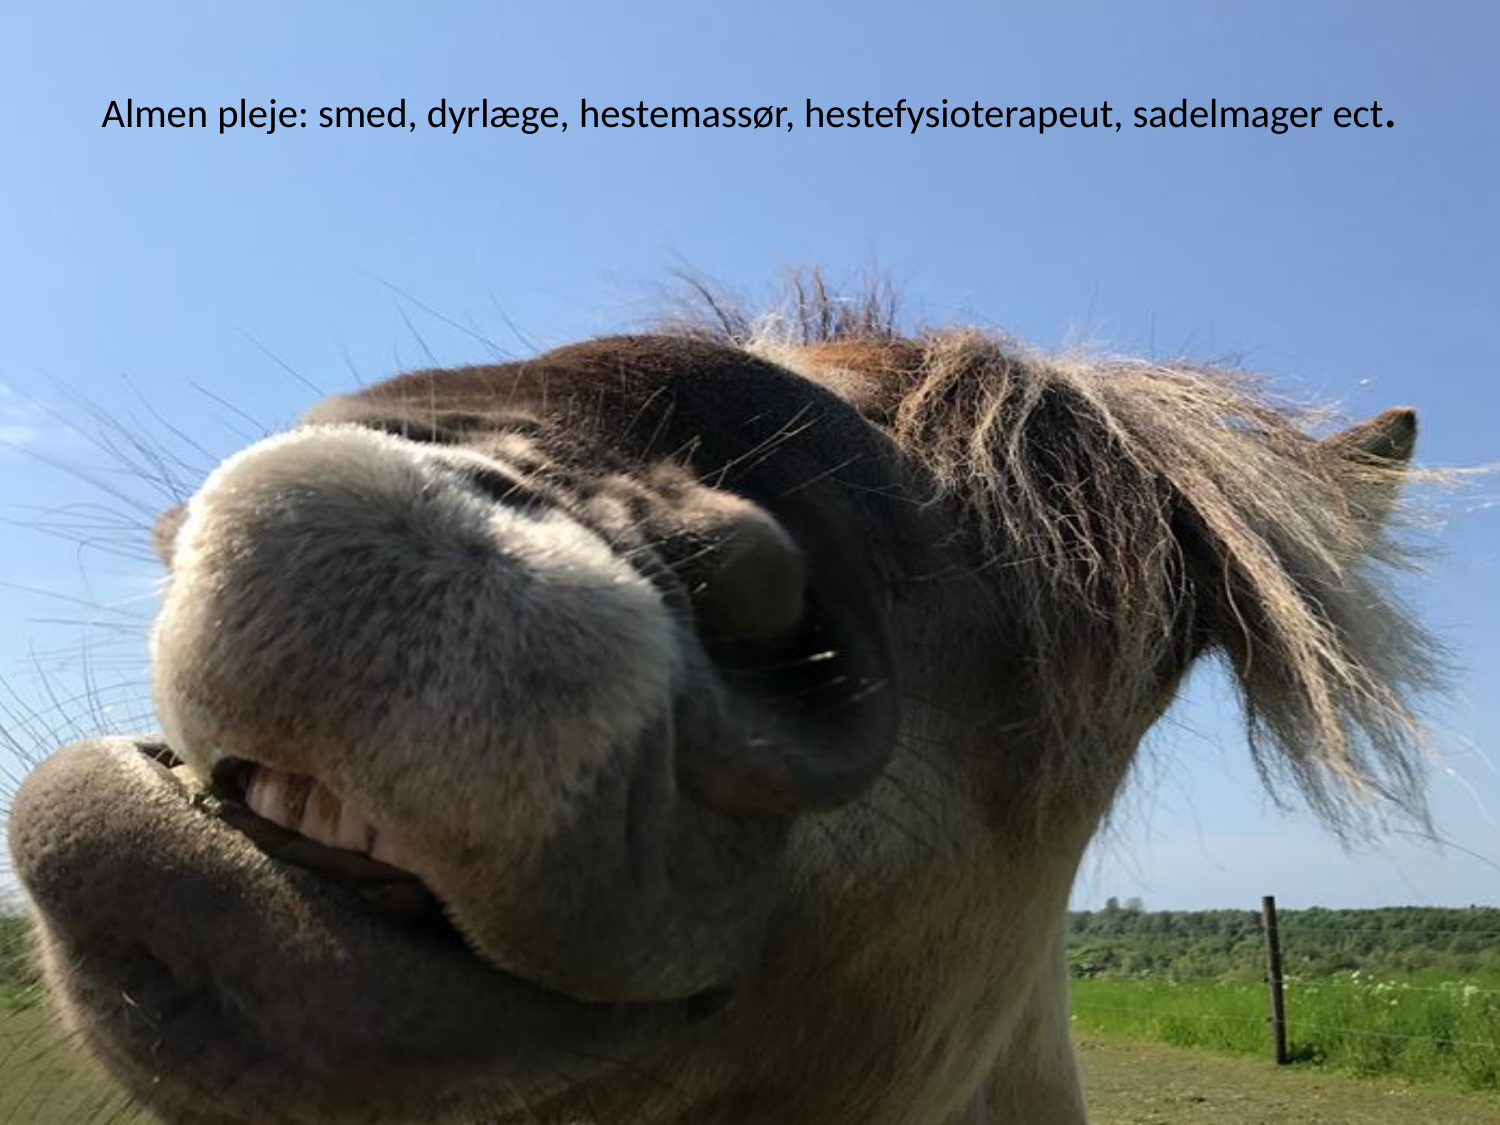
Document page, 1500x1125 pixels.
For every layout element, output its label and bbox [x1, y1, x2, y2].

list [0, 0, 1500, 1125]
